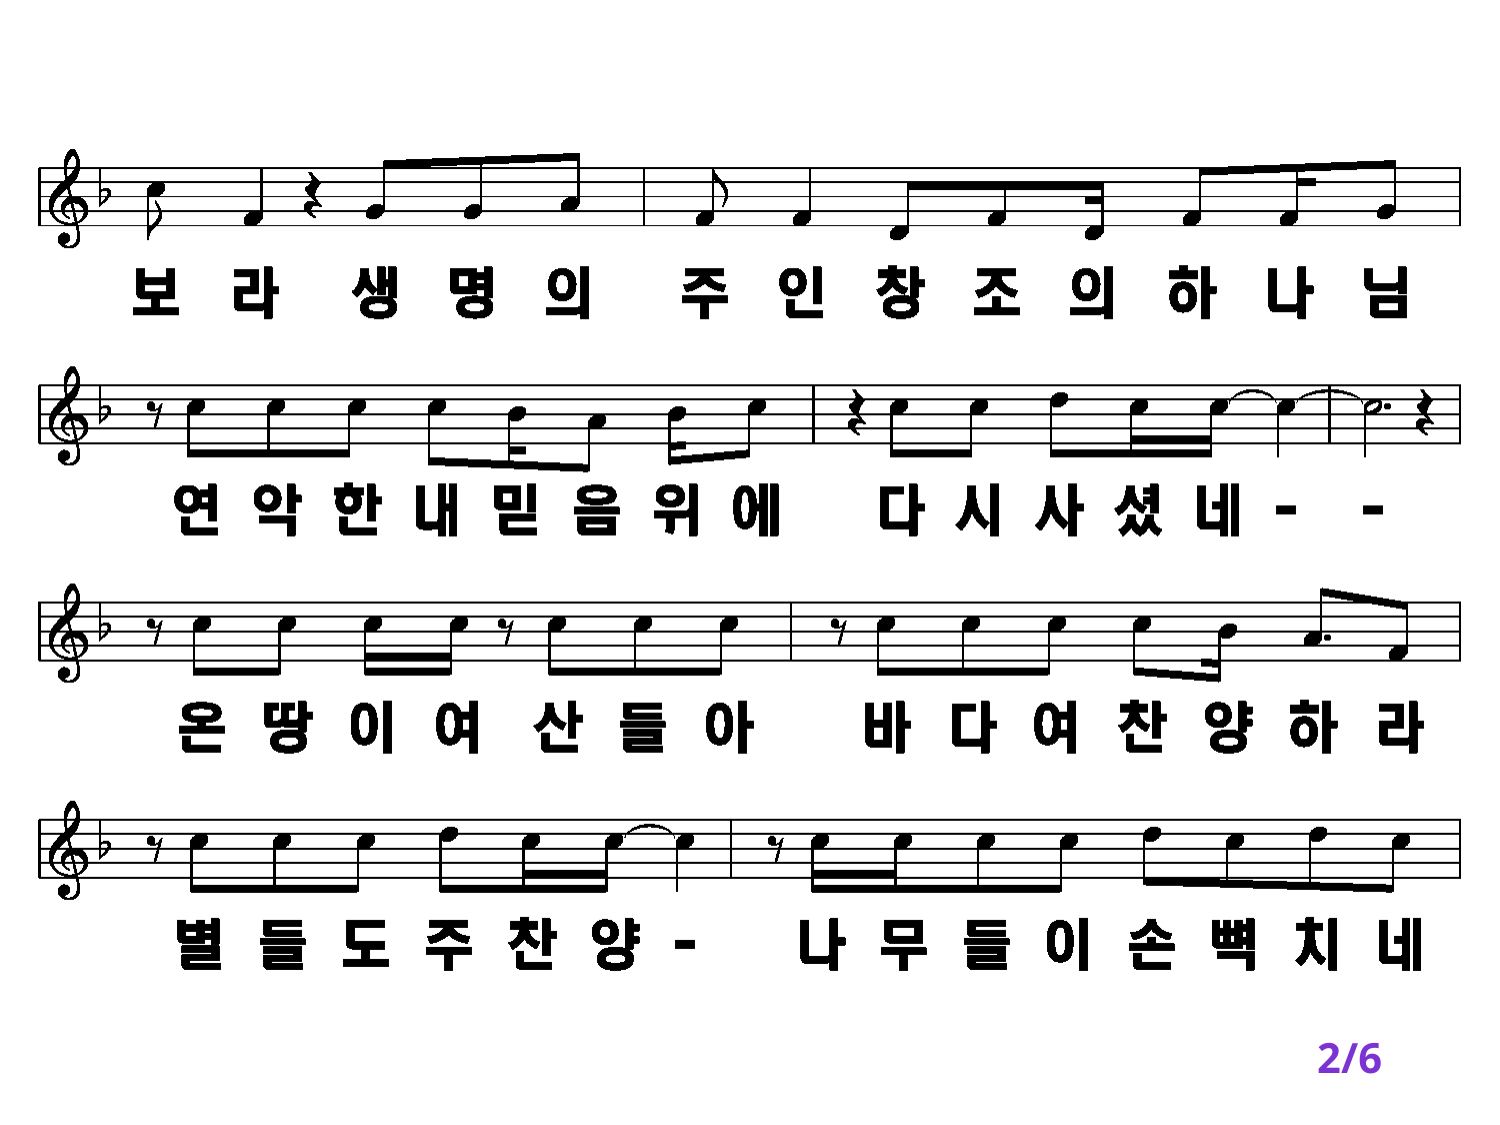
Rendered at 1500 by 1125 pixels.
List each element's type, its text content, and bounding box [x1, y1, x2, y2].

text_box 2/6 [1301, 1024, 1398, 1090]
picture [0, 121, 1500, 1004]
